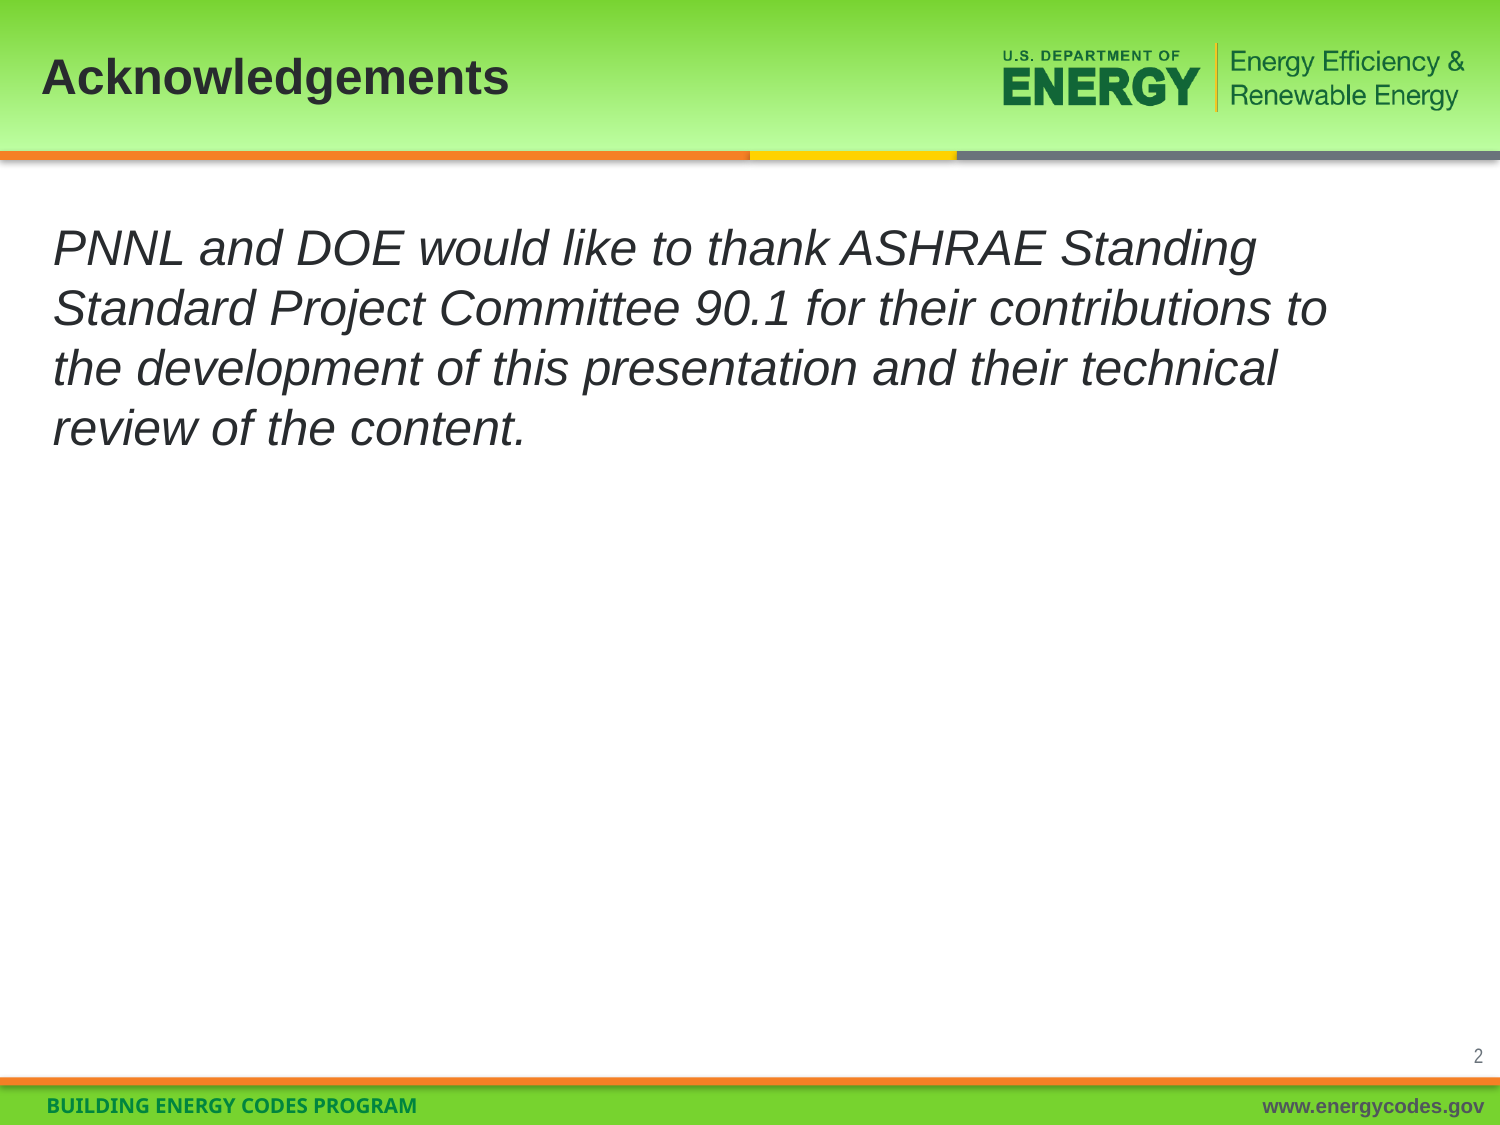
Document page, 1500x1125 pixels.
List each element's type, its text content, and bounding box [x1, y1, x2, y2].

title Acknowledgements [25, 0, 959, 152]
list PNNL and DOE would like to thank ASHRAE Standing Standard Project Committee 90.1 for their contributions to the development of this presentation and their technical review of the content. [37, 207, 1388, 1008]
